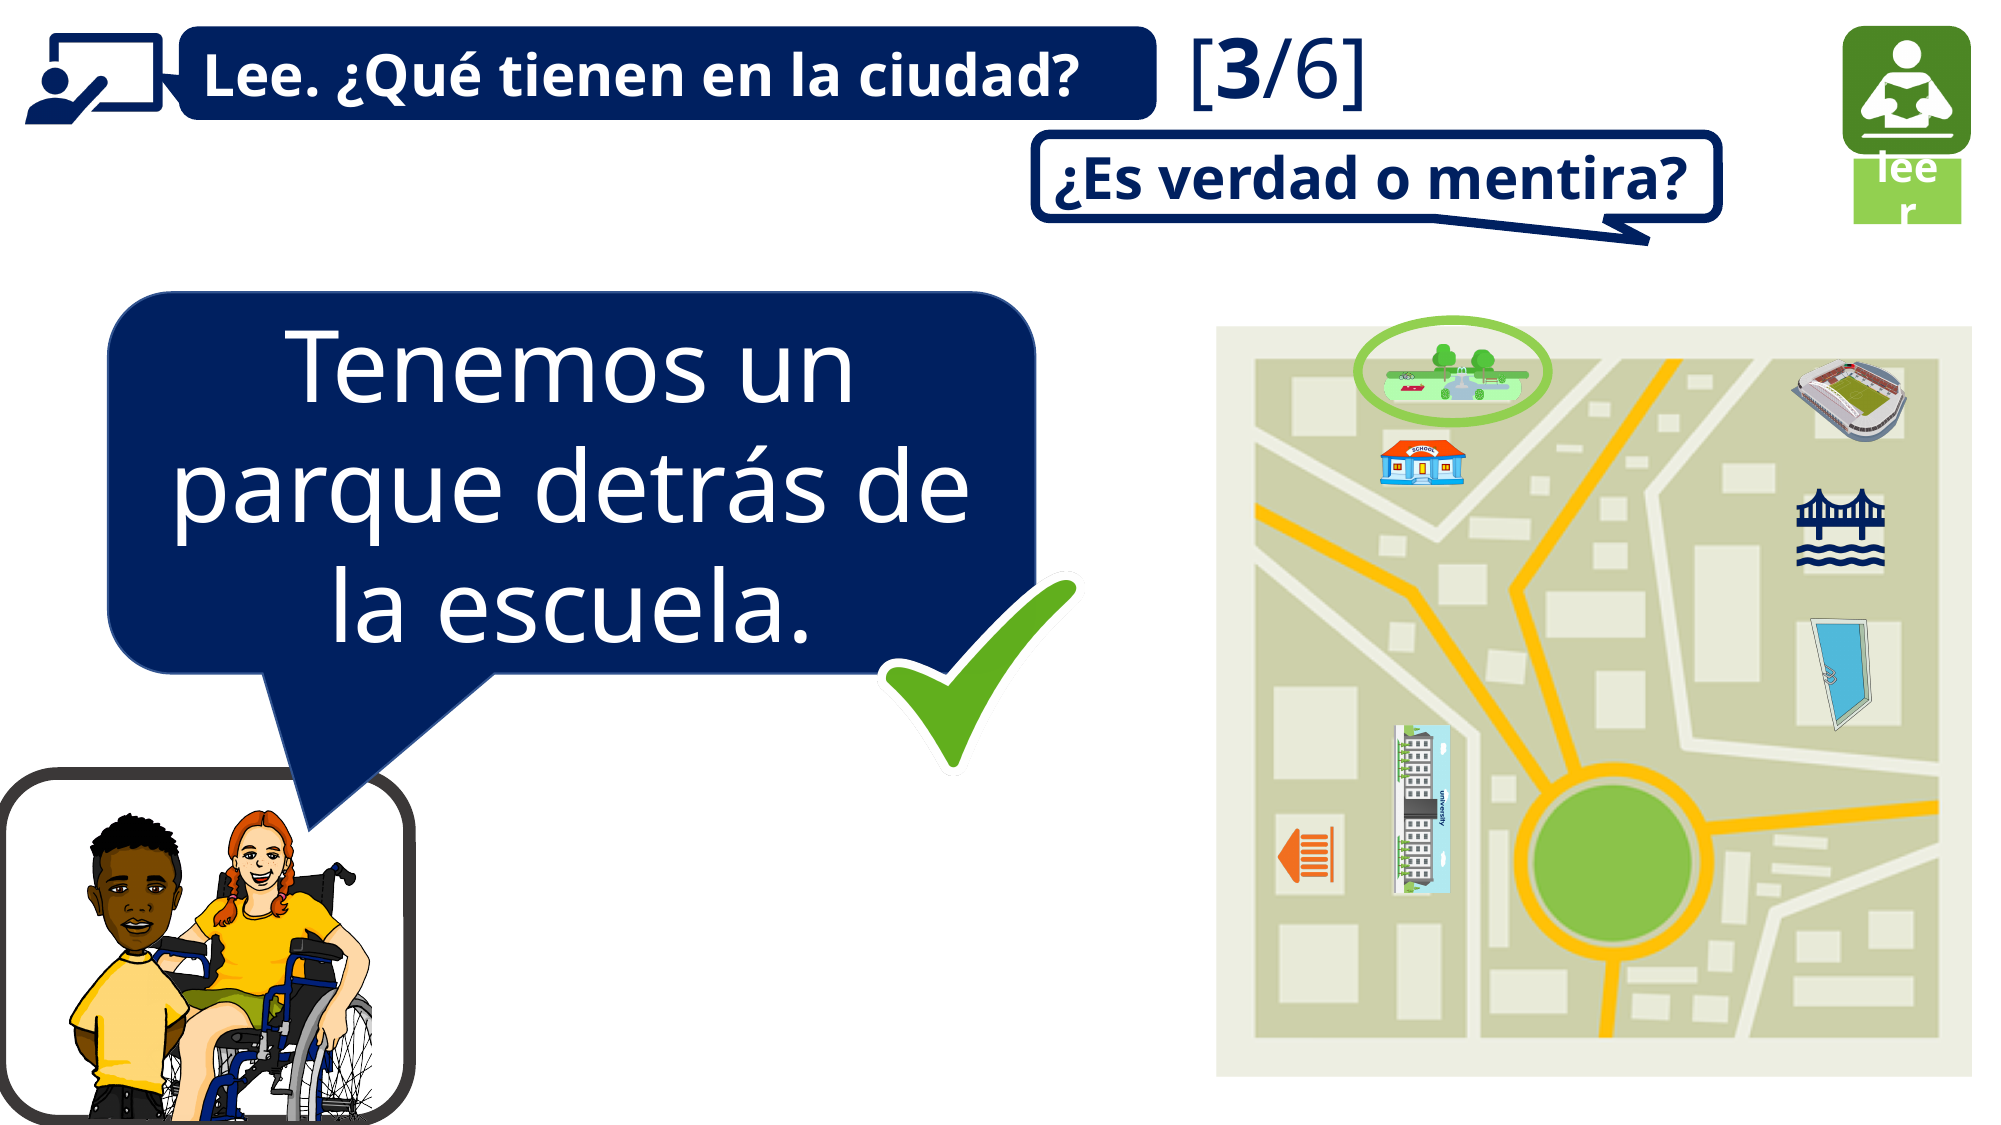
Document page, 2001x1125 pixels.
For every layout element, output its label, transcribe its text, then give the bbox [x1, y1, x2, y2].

picture [1842, 25, 1971, 155]
text_box Lee. ¿Qué tienen en la ciudad? [169, 30, 1153, 117]
title leer [1853, 158, 1962, 225]
text_box [3/6] [1173, 8, 1384, 123]
picture [877, 571, 1085, 776]
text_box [0, 773, 410, 1122]
text_box [1408, 319, 1498, 325]
picture [18, 3, 169, 154]
text_box Tenemos un parque detrás de la escuela. [106, 291, 1037, 773]
text_box ¿Es verdad o mentira? [1034, 133, 1720, 243]
picture [1215, 325, 1972, 1077]
